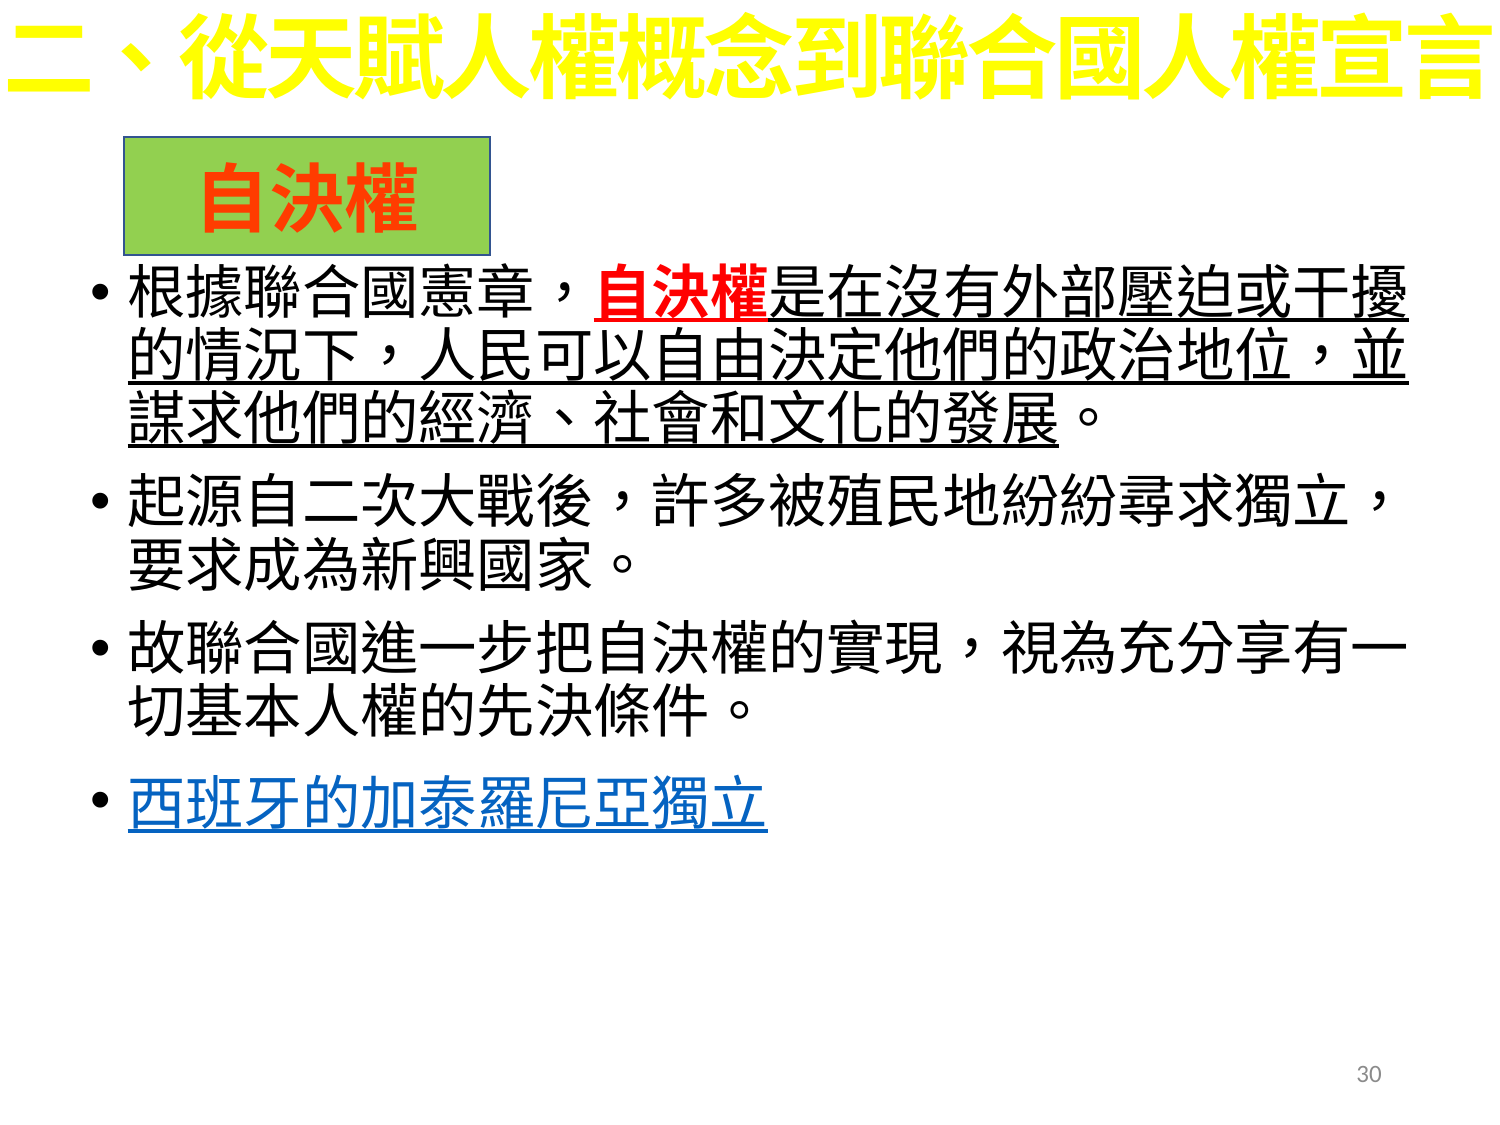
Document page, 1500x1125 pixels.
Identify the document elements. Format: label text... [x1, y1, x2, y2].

list 根據聯合國憲章，自決權是在沒有外部壓迫或干擾的情況下，人民可以自由決定他們的政治地位，並謀求他們的經濟、社會和文化的發展。 起源自二次大戰後，許多被殖民地紛紛尋求獨立，要求成為新興國家。 故聯合國進一步把自決權的實現，視為充分享有一切基本人權的先決條件。 西班牙的加泰羅尼亞獨立 [74, 255, 1460, 953]
text_box 自決權 [123, 149, 491, 256]
slide_number 30 [1059, 1042, 1397, 1103]
text_box 二、從天賦人權概念到聯合國人權宣言 [0, 0, 1500, 149]
